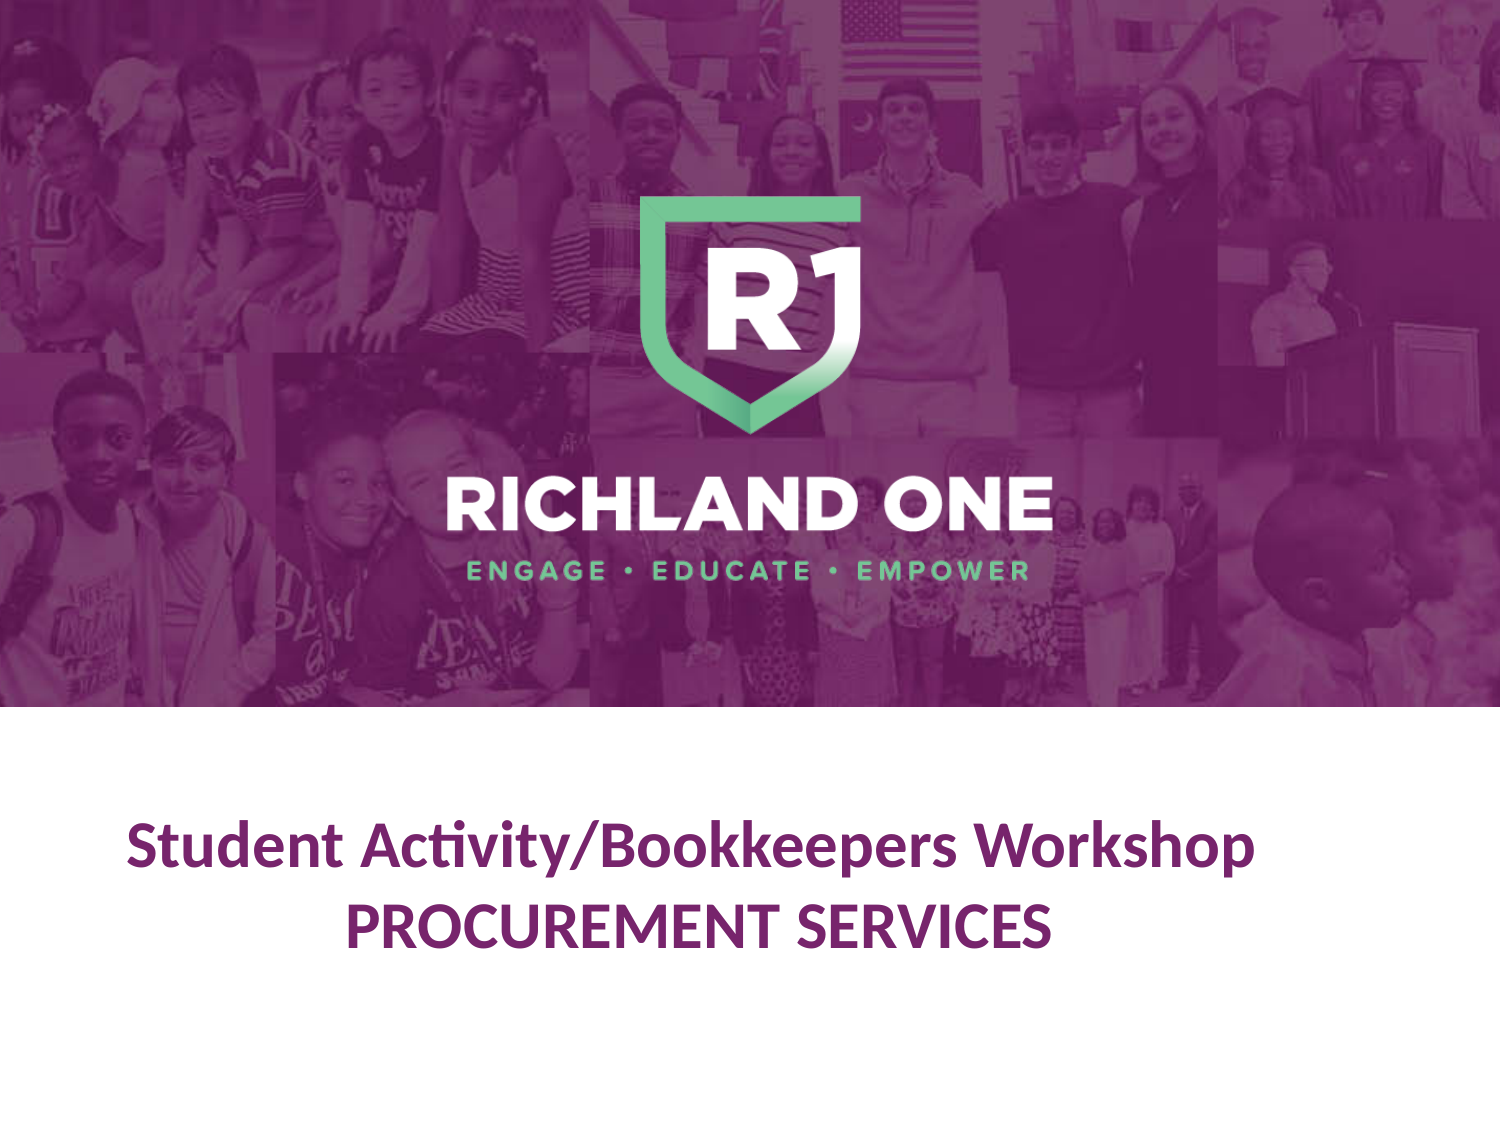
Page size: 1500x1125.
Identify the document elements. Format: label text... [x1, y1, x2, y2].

title Student Activity/Bookkeepers Workshop PROCUREMENT SERVICES [24, 712, 1375, 1050]
picture [0, 0, 1500, 712]
